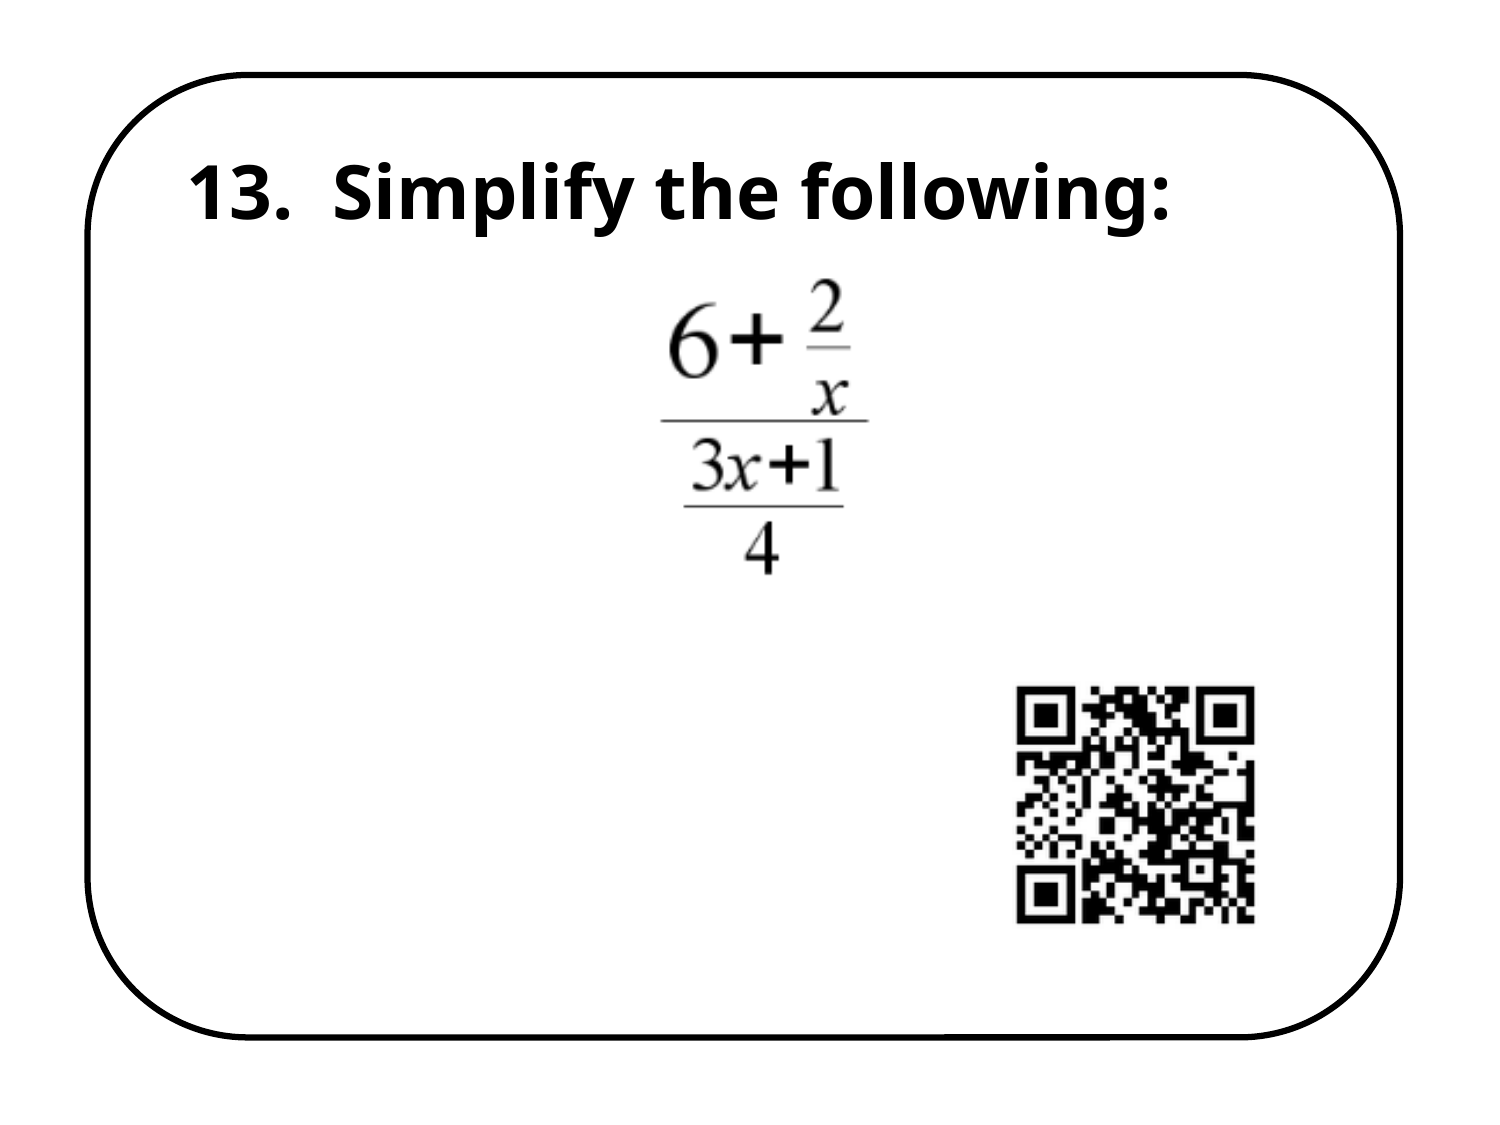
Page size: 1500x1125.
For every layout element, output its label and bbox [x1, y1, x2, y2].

picture [1008, 676, 1267, 941]
picture [638, 261, 886, 603]
text_box [87, 74, 1400, 1038]
